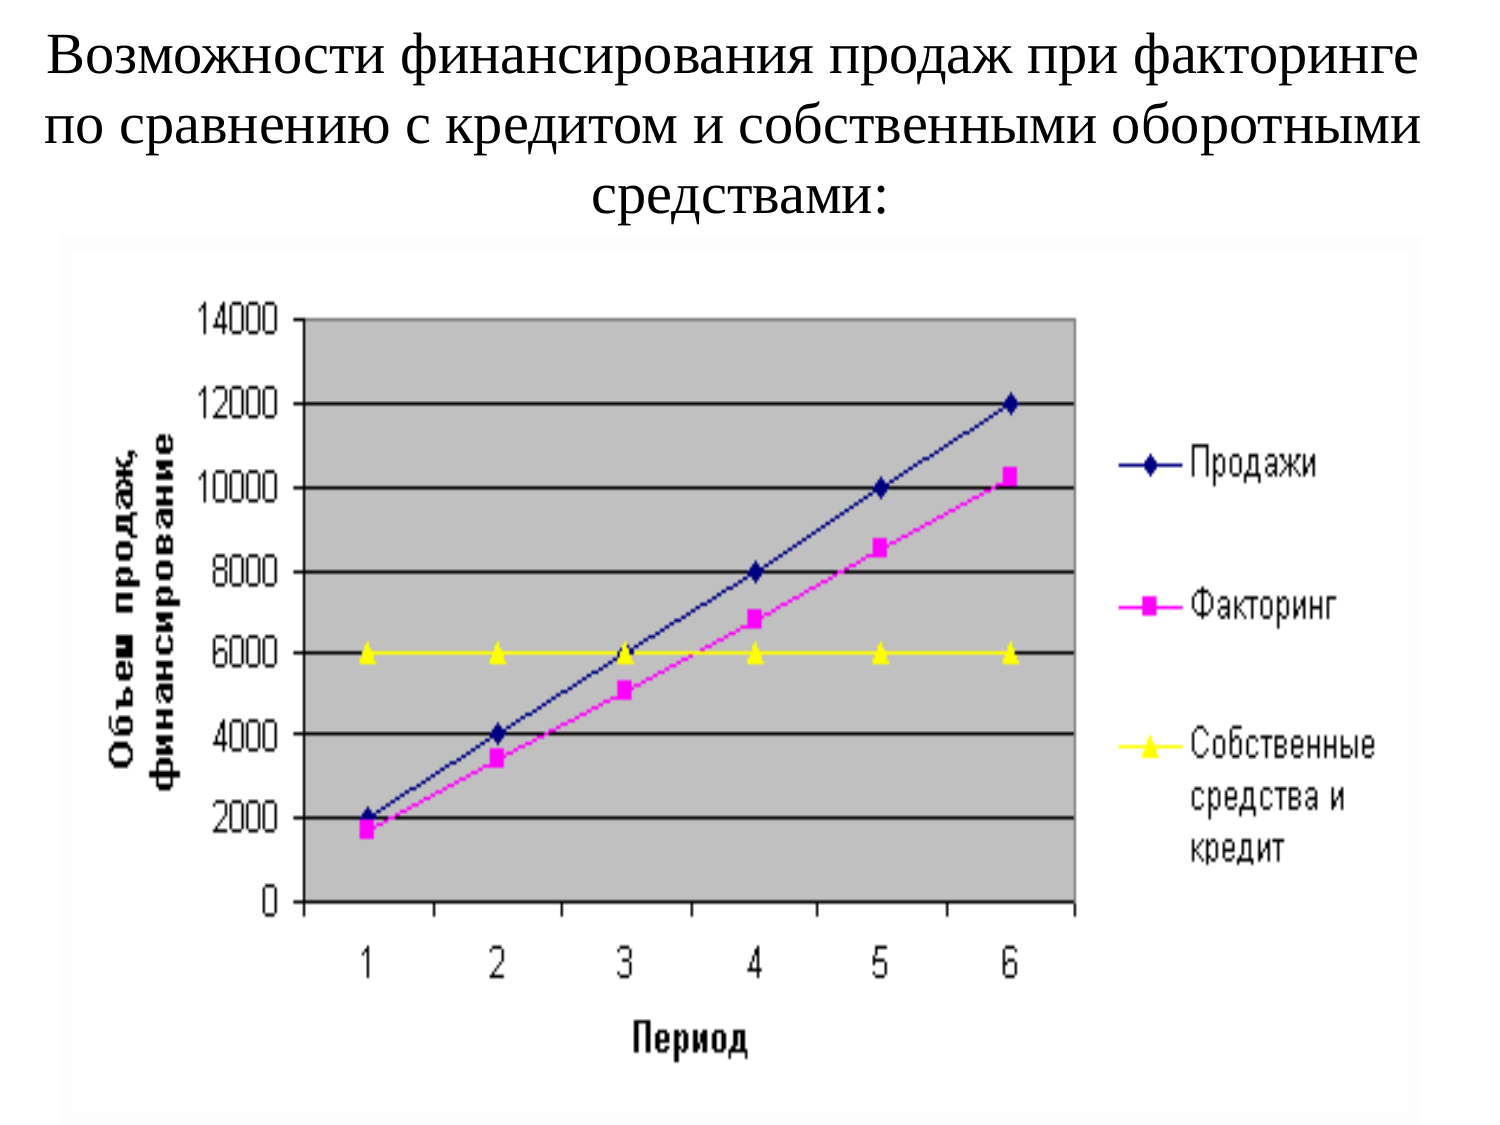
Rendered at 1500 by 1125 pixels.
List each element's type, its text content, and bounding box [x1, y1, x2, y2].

picture [59, 234, 1422, 1125]
text_box Возможности финансирования продаж при факторинге по сравнению с кредитом и собственными оборотными средствами: [29, 8, 1452, 233]
